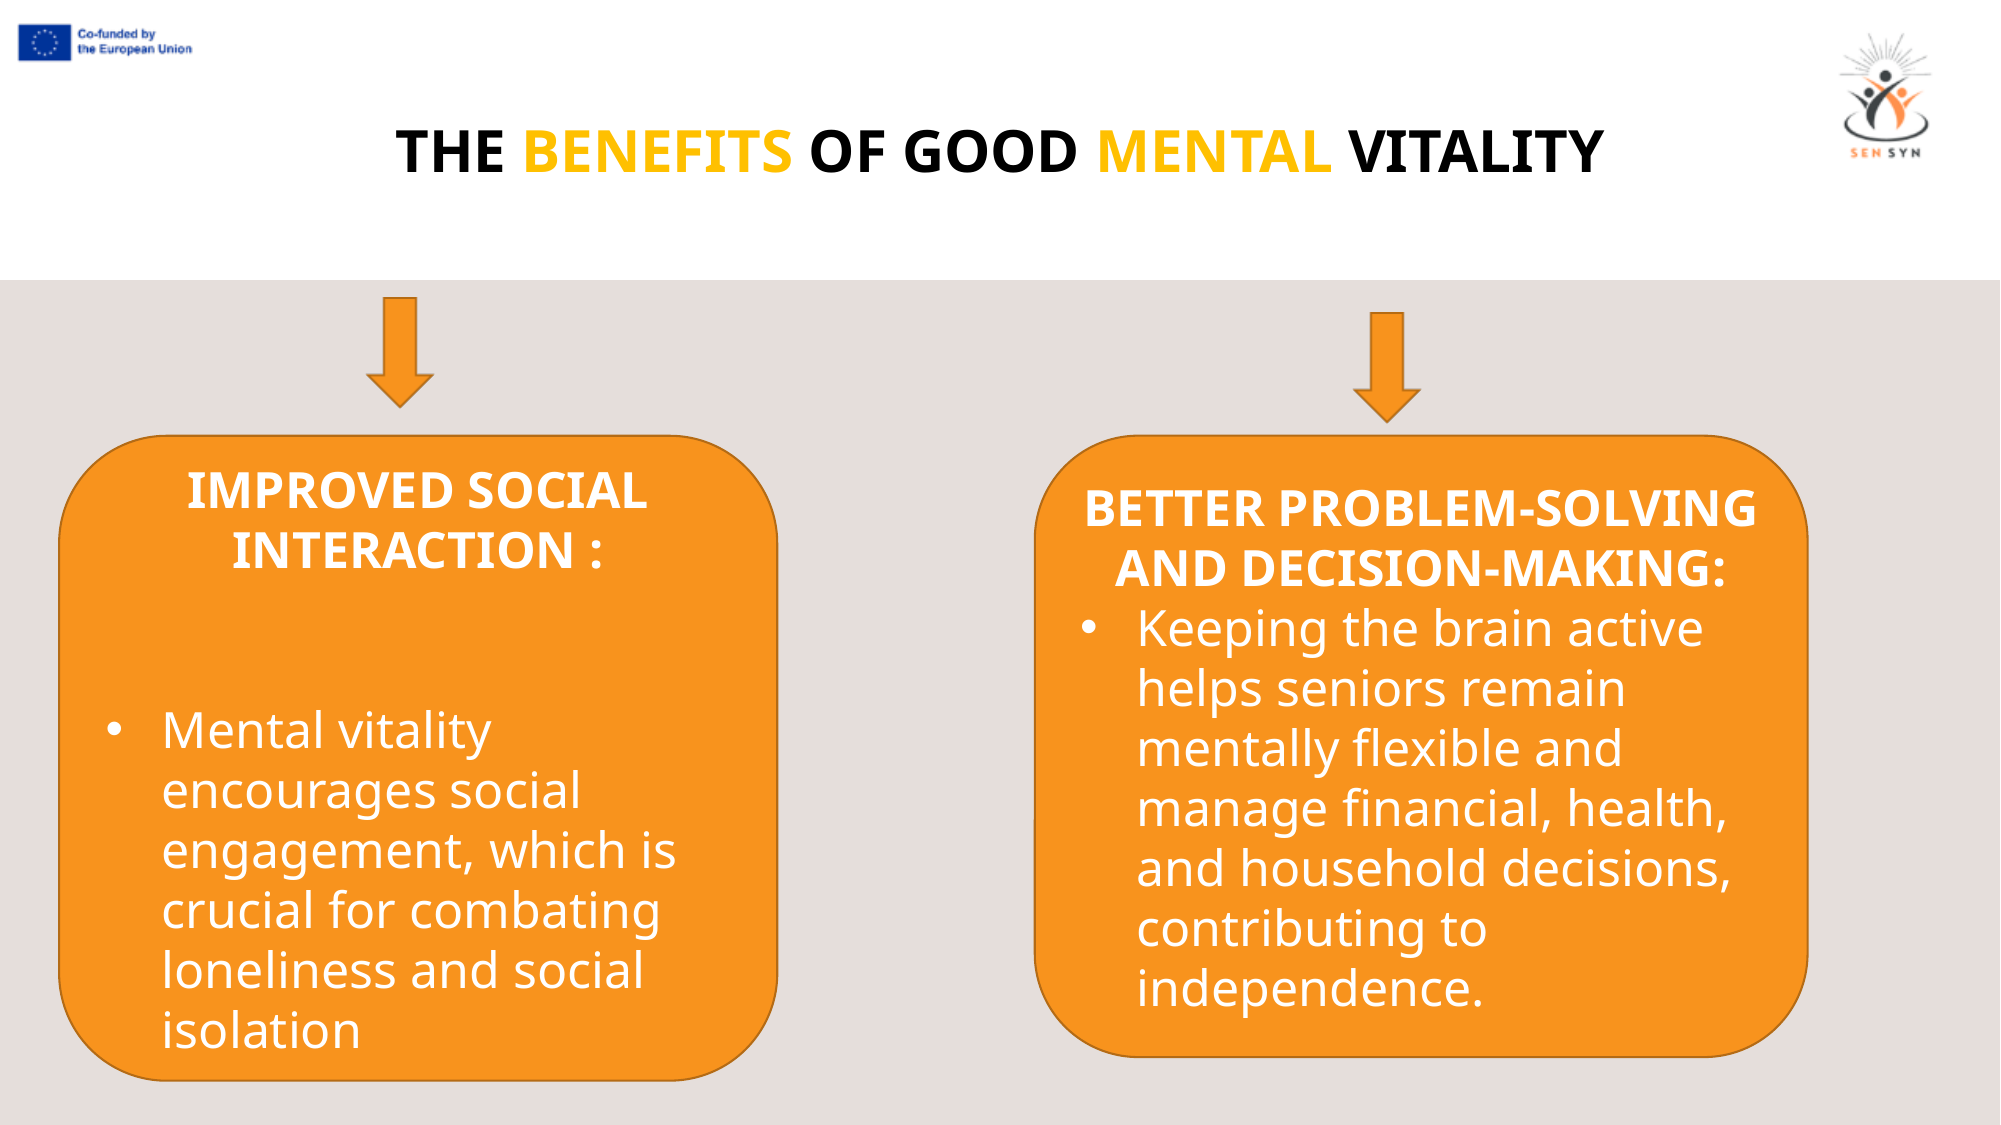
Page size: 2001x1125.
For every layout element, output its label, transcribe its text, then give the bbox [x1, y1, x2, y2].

text_box IMPROVED SOCIAL INTERACTION : Mental vitality encourages social engagement, which is crucial for combating loneliness and social isolation [59, 435, 778, 1081]
picture [1351, 312, 1422, 424]
picture [1773, 0, 2000, 227]
picture [16, 21, 199, 64]
text_box [0, 0, 2000, 280]
title THE BENEFITS OF GOOD MENTAL VITALITY [176, 73, 1768, 219]
text_box [0, 280, 2000, 1125]
picture [365, 297, 435, 409]
text_box BETTER PROBLEM-SOLVING AND DECISION-MAKING: Keeping the brain active helps seniors remain mentally flexible and manage financial, health, and household decisions, contributing to independence. [1034, 435, 1808, 1058]
